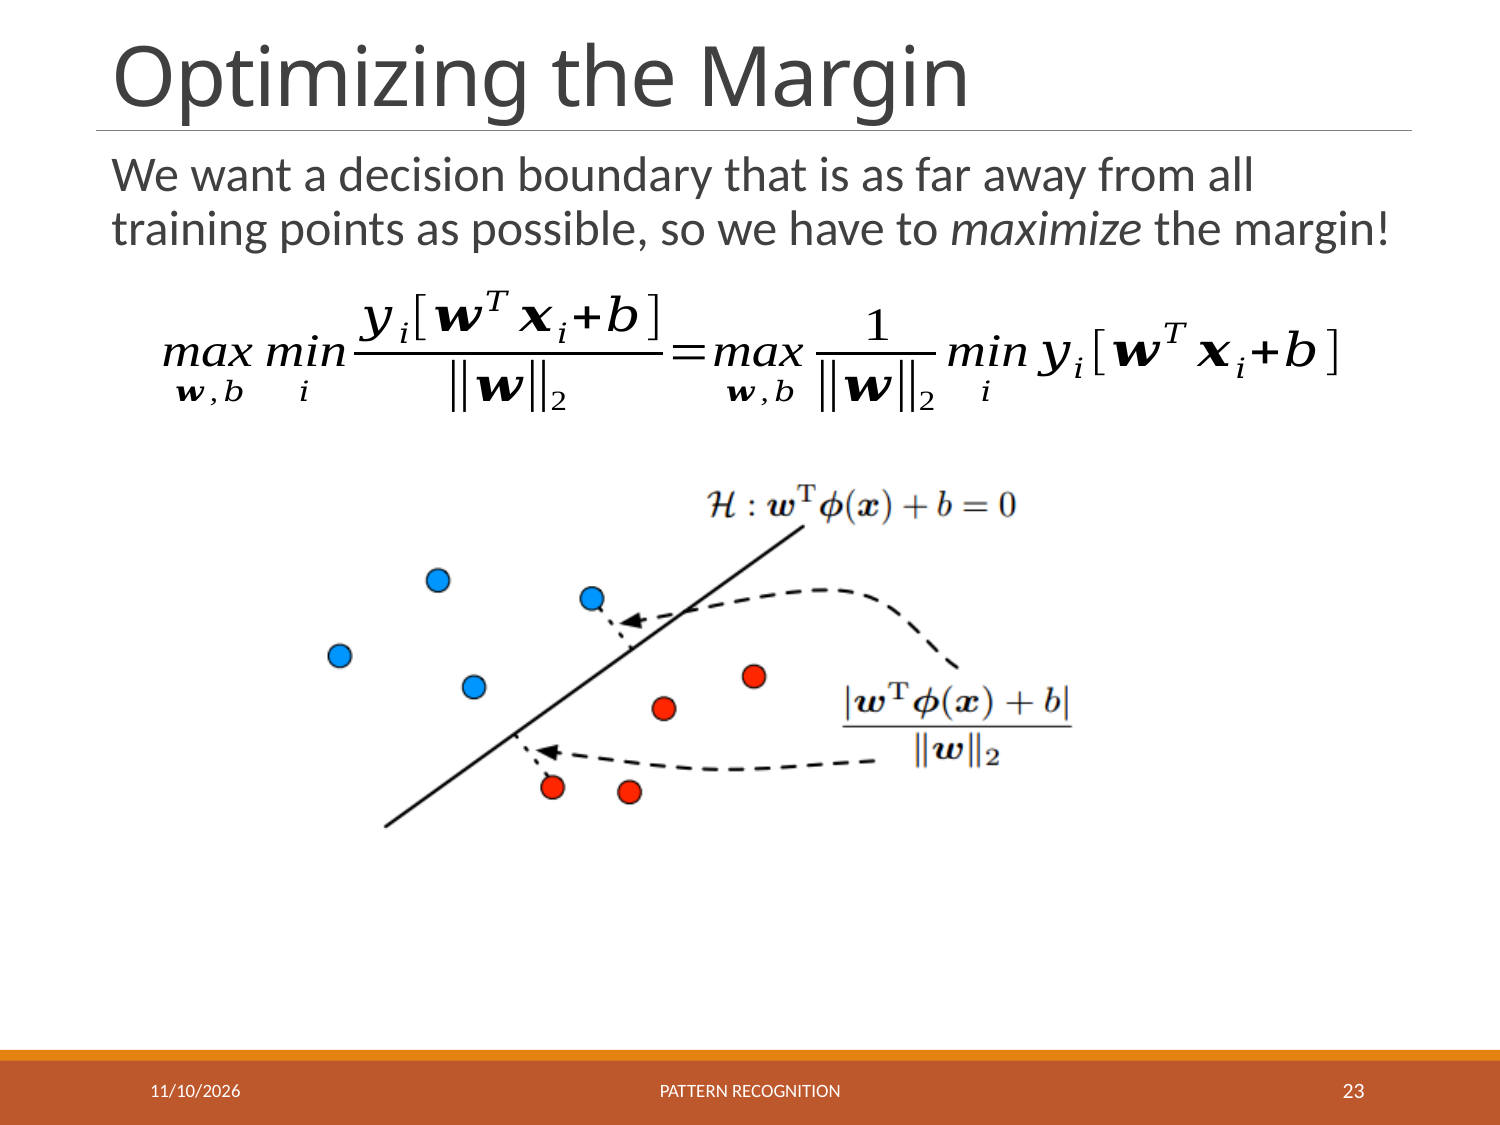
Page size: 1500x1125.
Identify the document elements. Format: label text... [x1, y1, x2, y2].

slide_number 23 [1218, 1059, 1380, 1120]
picture [316, 479, 1097, 839]
footer Pattern recognition [453, 1059, 1047, 1120]
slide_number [135, 1059, 440, 1120]
title Optimizing the Margin [96, 19, 1413, 131]
list We want a decision boundary that is as far away from all training points as possible, so we have to maximize the margin! [96, 140, 1413, 1034]
